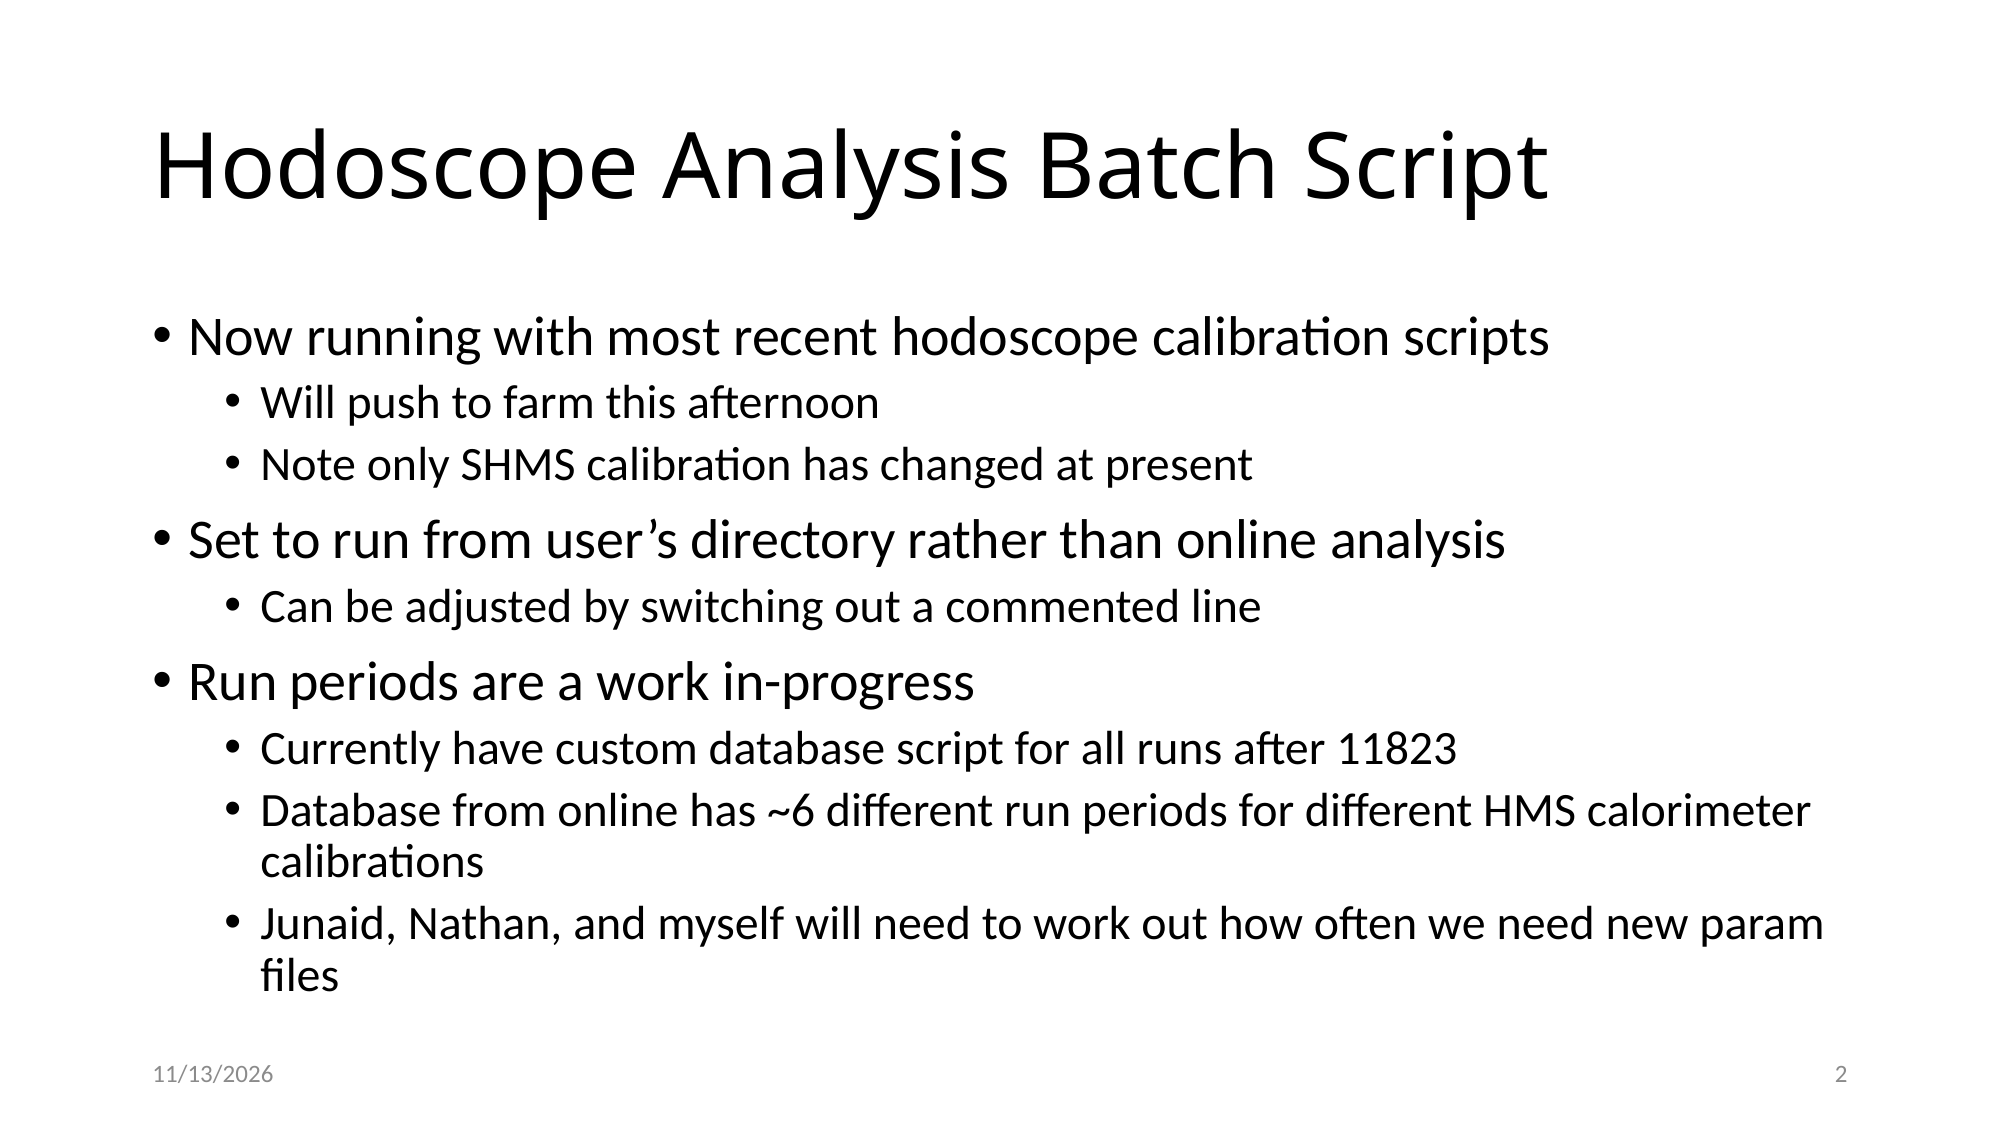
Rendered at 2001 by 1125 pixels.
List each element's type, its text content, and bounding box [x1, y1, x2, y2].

title Hodoscope Analysis Batch Script [137, 59, 1863, 278]
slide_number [137, 1042, 588, 1103]
slide_number 2 [1412, 1042, 1863, 1103]
list Now running with most recent hodoscope calibration scripts Will push to farm this afternoon Note only SHMS calibration has changed at present Set to run from user’s directory rather than online analysis Can be adjusted by switching out a commented line Run periods are a work in-progress Currently have custom database script for all runs after 11823 Database from online has ~6 different run periods for different HMS calorimeter calibrations Junaid, Nathan, and myself will need to work out how often we need new param files [137, 299, 1863, 1014]
